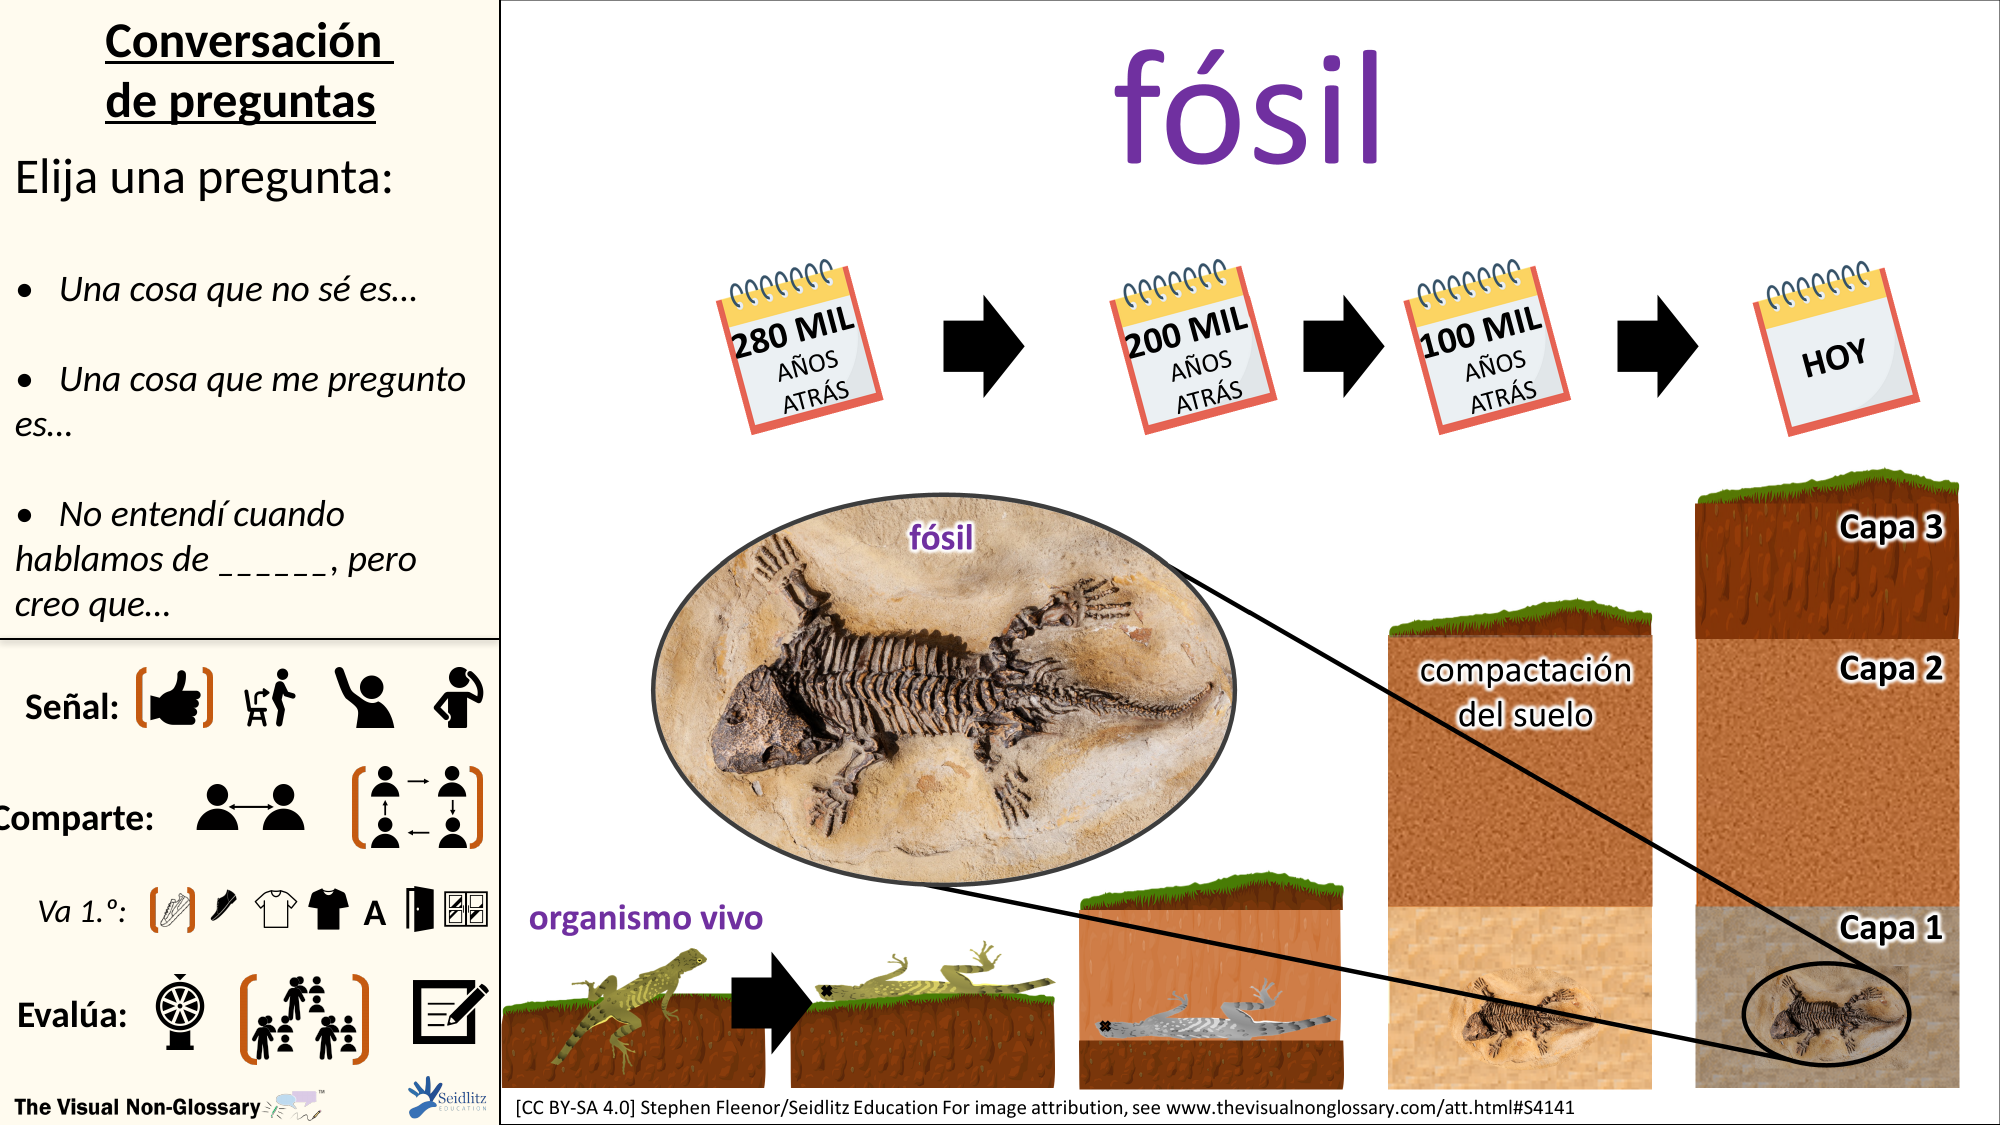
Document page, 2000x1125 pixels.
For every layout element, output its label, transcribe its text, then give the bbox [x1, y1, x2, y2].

picture [142, 974, 218, 1051]
text_box Señal: [10, 674, 135, 735]
picture [305, 886, 352, 932]
picture [397, 886, 490, 932]
text_box Va 1.º: [22, 881, 143, 937]
picture [136, 667, 214, 728]
text_box • Una cosa que no sé es… • Una cosa que me pregunto es… • No entendí cuando hablamos de ______, pero creo que… [0, 211, 494, 632]
picture [239, 974, 370, 1066]
text_box Elija una pregunta: [0, 135, 494, 211]
picture [499, 0, 2000, 1125]
text_box Comparte: [0, 785, 170, 846]
picture [334, 667, 395, 728]
picture [403, 1073, 495, 1125]
picture [428, 667, 490, 728]
picture [253, 886, 299, 932]
picture [352, 766, 484, 850]
picture [202, 886, 241, 925]
picture [149, 886, 196, 934]
text_box Evalúa: [2, 982, 137, 1043]
picture [194, 784, 307, 830]
text_box Conversación de preguntas [90, 0, 409, 135]
picture [0, 1084, 328, 1125]
picture [413, 974, 490, 1051]
picture [239, 667, 301, 728]
text_box A [348, 880, 402, 941]
